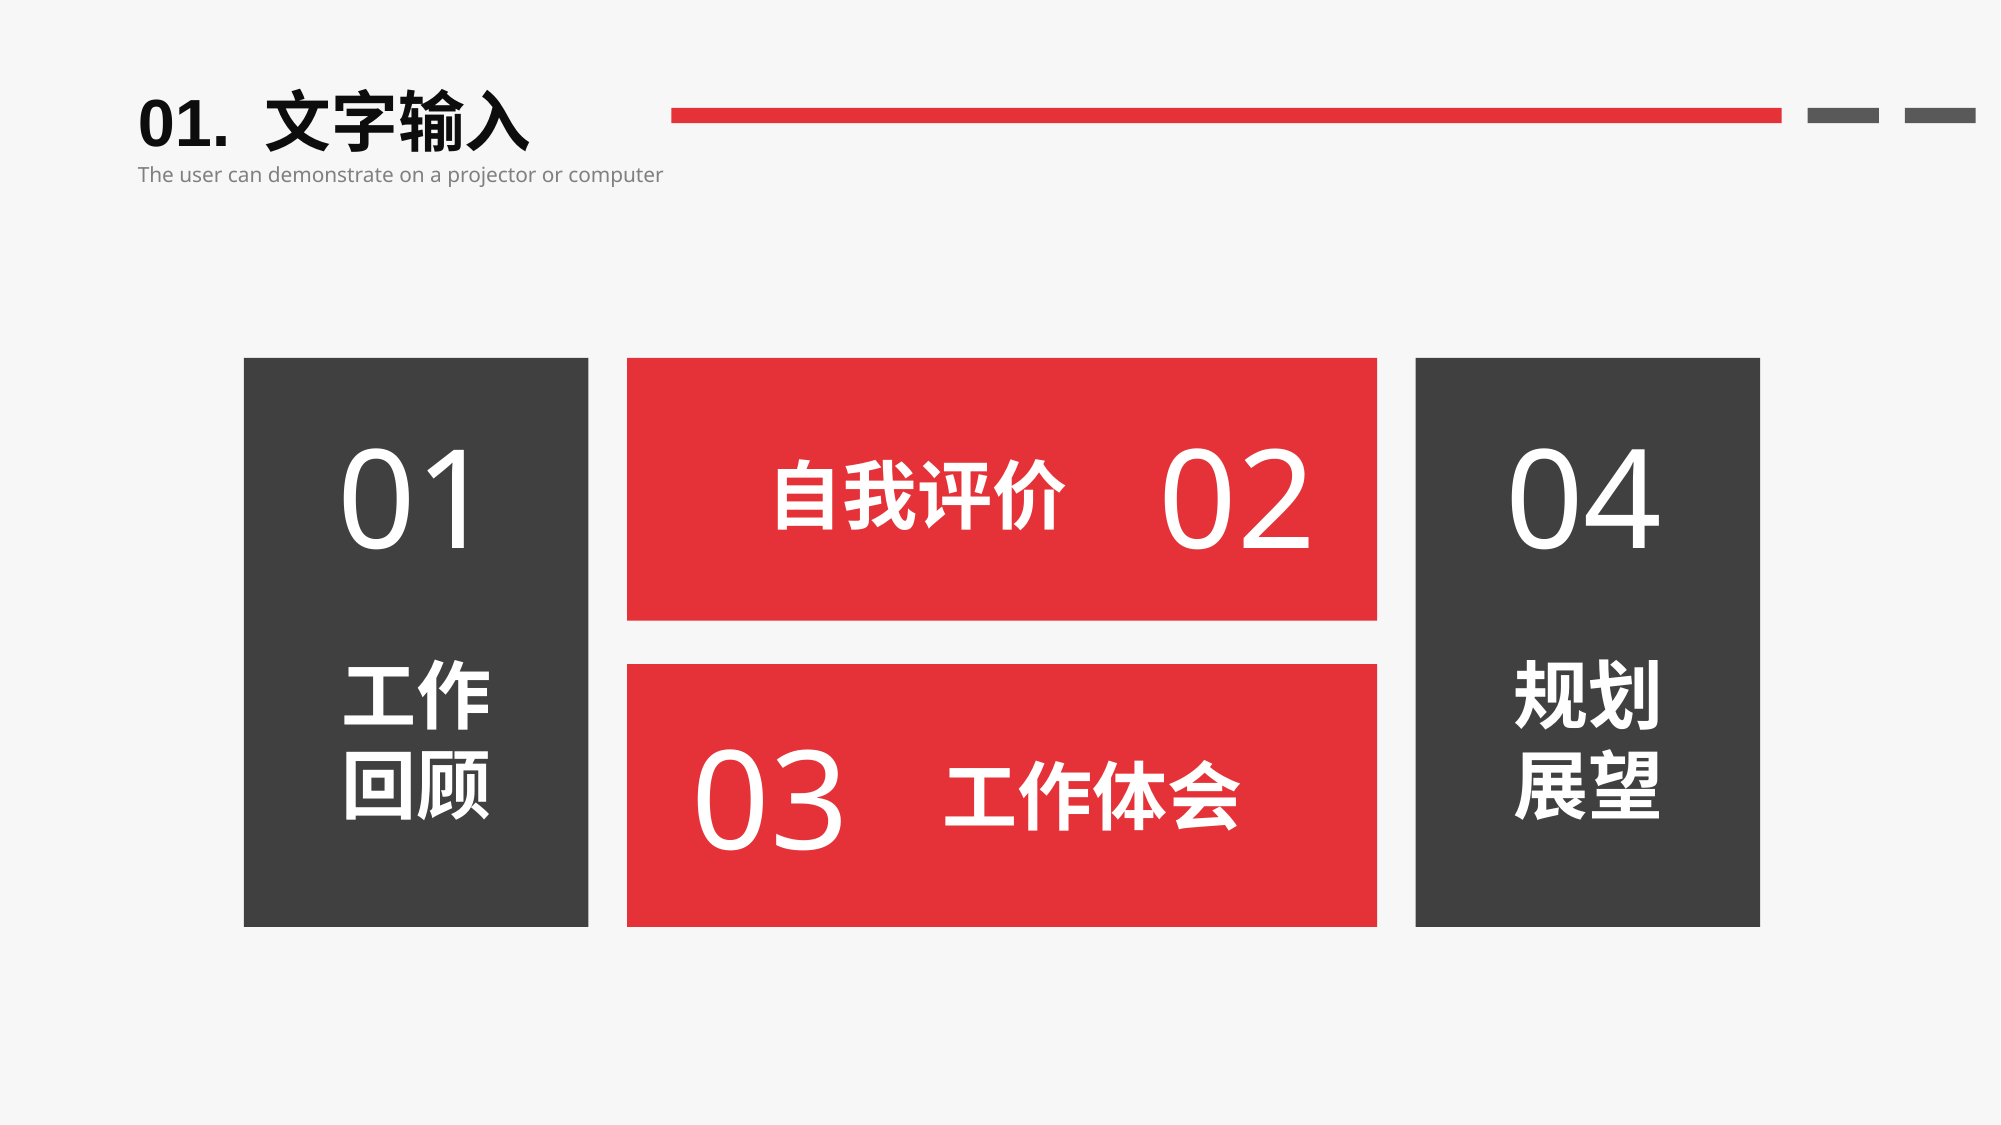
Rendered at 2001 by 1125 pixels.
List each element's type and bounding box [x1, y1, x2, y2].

text_box [123, 72, 932, 195]
text_box [1807, 107, 1880, 124]
text_box [1415, 357, 1761, 928]
text_box [1904, 107, 1977, 124]
text_box [627, 357, 1378, 621]
text_box [627, 663, 1378, 928]
text_box [243, 357, 589, 928]
text_box [932, 107, 1783, 124]
